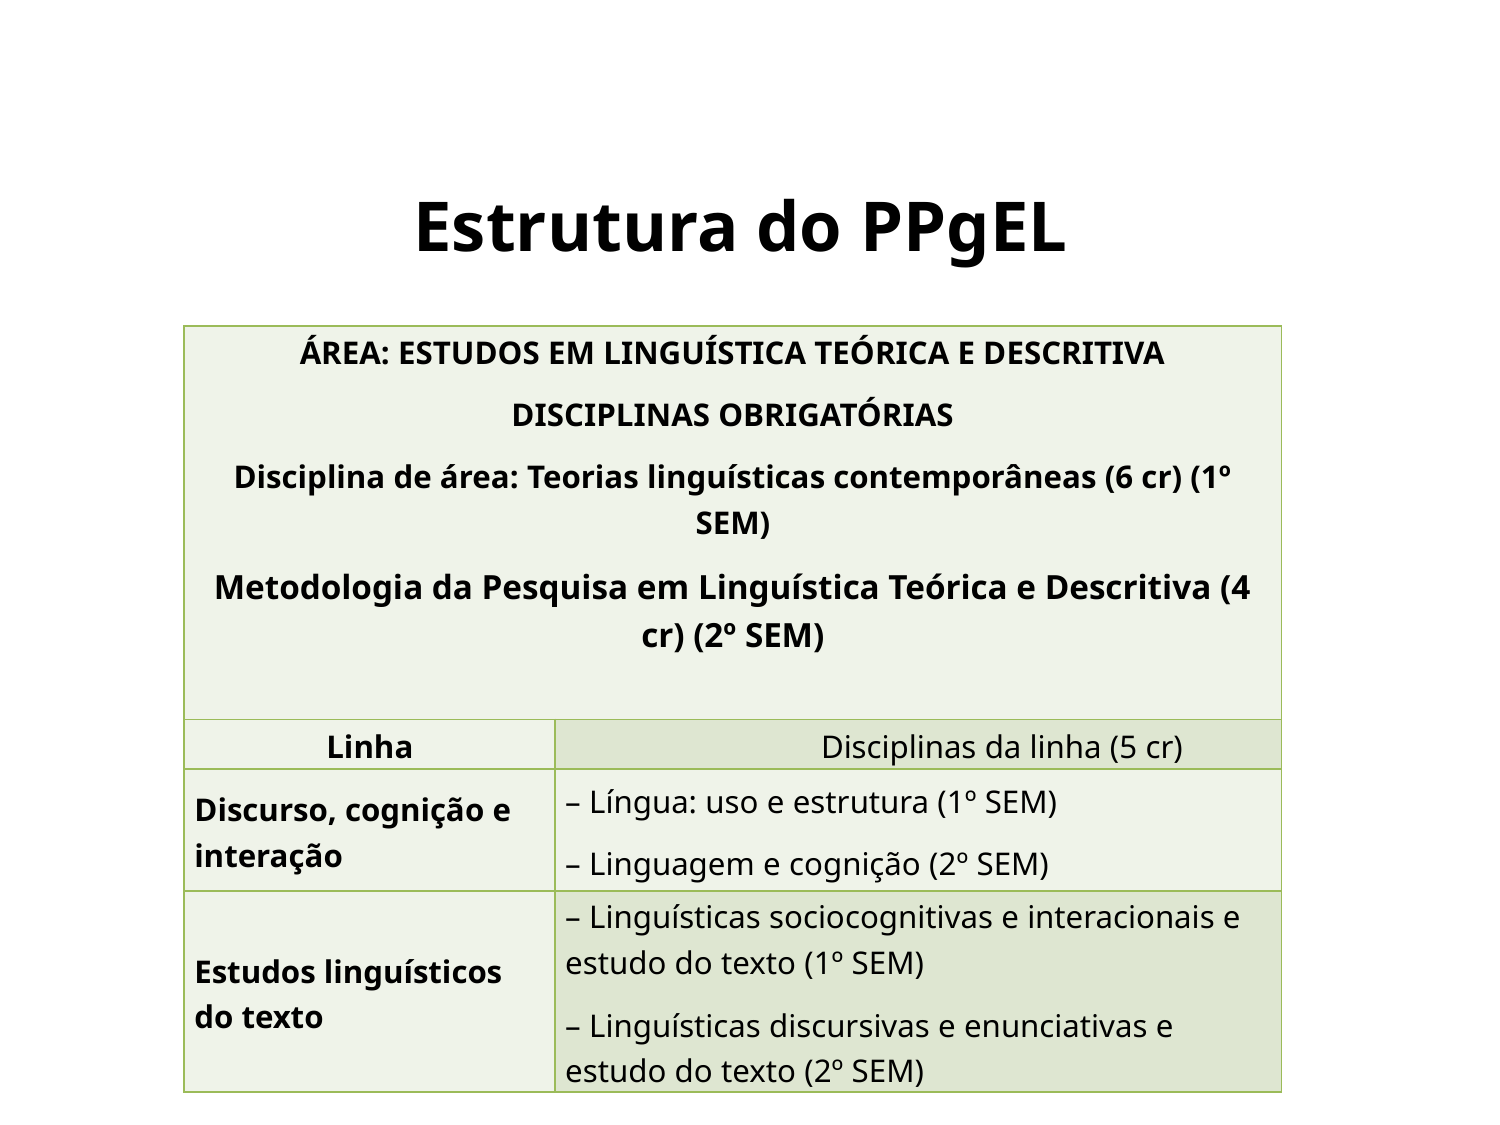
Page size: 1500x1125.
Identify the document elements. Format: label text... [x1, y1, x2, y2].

table_cell Disciplinas da linha (5 cr) [556, 720, 1281, 768]
table_cell – Língua: uso e estrutura (1º SEM) – Linguagem e cognição (2º SEM) [556, 770, 1281, 890]
table_cell Discurso, cognição e interação [185, 770, 554, 890]
table_cell Linha [185, 720, 554, 768]
title Estrutura do PPgEL [141, 168, 1341, 279]
table_cell – Linguísticas sociocognitivas e interacionais e estudo do texto (1º SEM) – Linguísticas discursivas e enunciativas e estudo do texto (2º SEM) [556, 892, 1281, 1091]
table_cell Estudos linguísticos do texto [185, 892, 554, 1091]
table_header ÁREA: ESTUDOS EM LINGUÍSTICA TEÓRICA E DESCRITIVA DISCIPLINAS OBRIGATÓRIAS Disciplina de área: Teorias linguísticas contemporâneas (6 cr) (1º SEM) Metodologia da Pesquisa em Linguística Teórica e Descritiva (4 cr) (2º SEM) [185, 327, 1281, 719]
